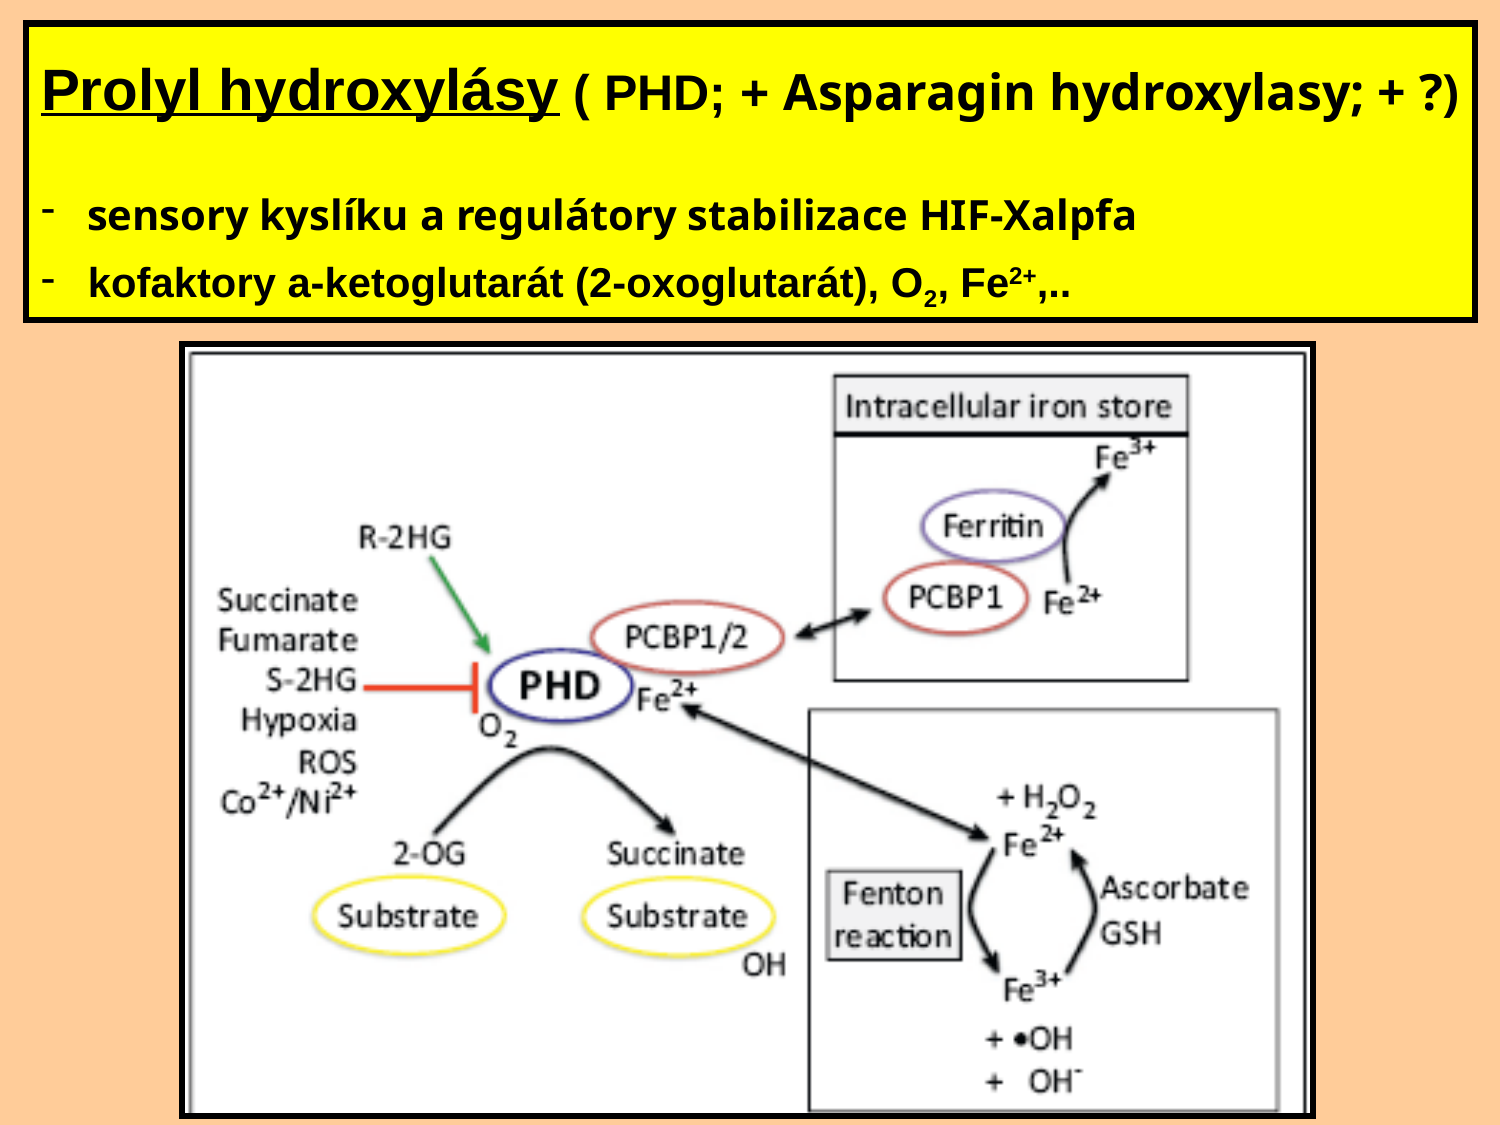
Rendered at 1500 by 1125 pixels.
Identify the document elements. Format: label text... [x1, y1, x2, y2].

picture [184, 346, 1311, 1114]
text_box Prolyl hydroxylásy ( PHD; + Asparagin hydroxylasy; + ?) sensory kyslíku a regulátory stabilizace HIF-Xalpfa kofaktory a-ketoglutarát (2-oxoglutarát), O2, Fe2+,.. [26, 23, 1476, 320]
